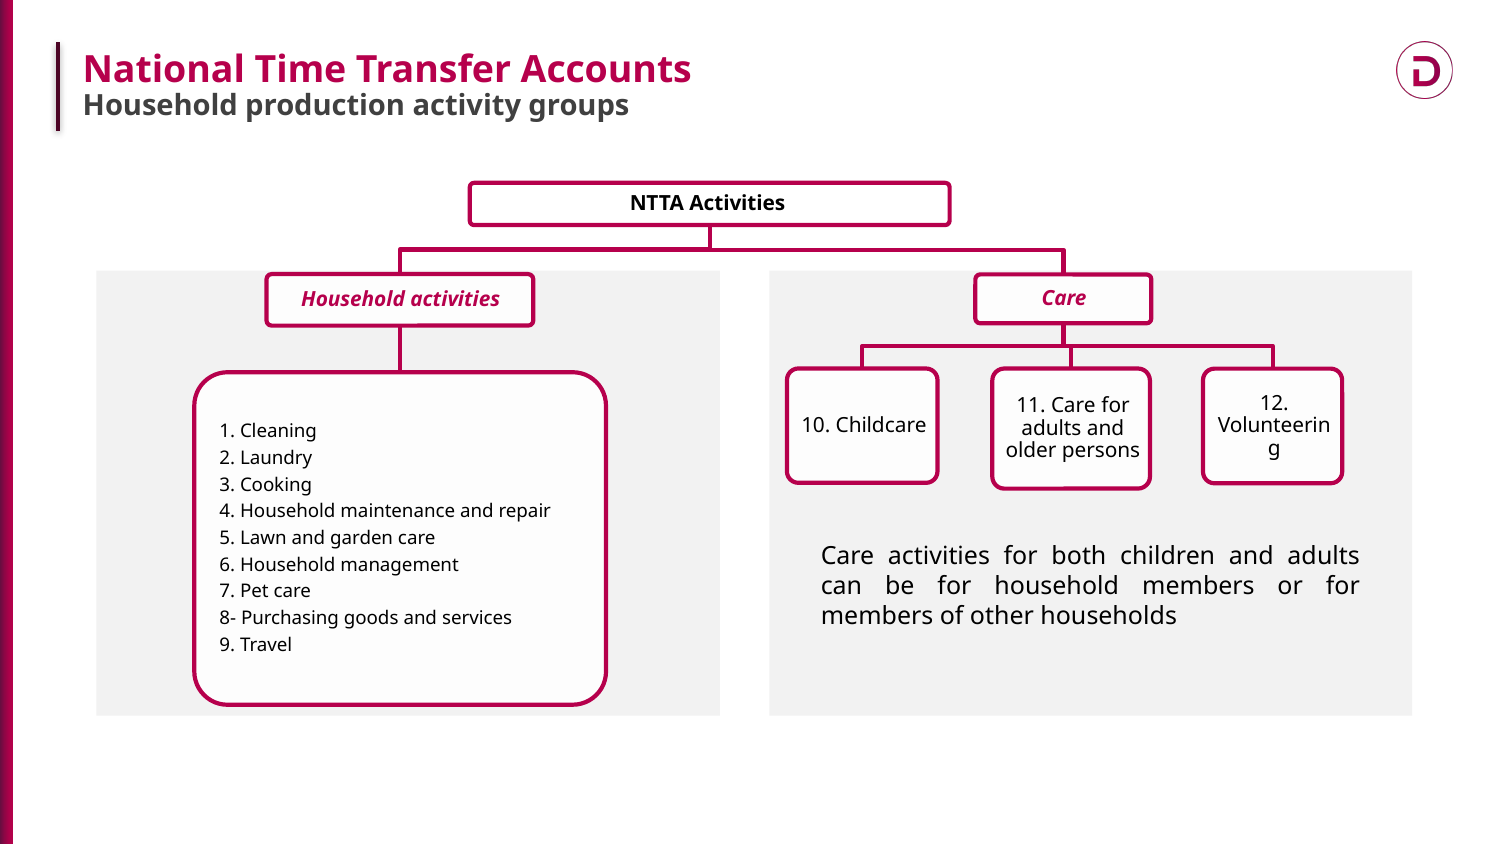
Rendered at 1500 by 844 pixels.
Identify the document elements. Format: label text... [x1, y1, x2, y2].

picture [1396, 41, 1453, 99]
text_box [53, 162, 1436, 725]
text_box National Time Transfer Accounts Household production activity groups [71, 44, 1346, 128]
picture [0, 0, 13, 844]
